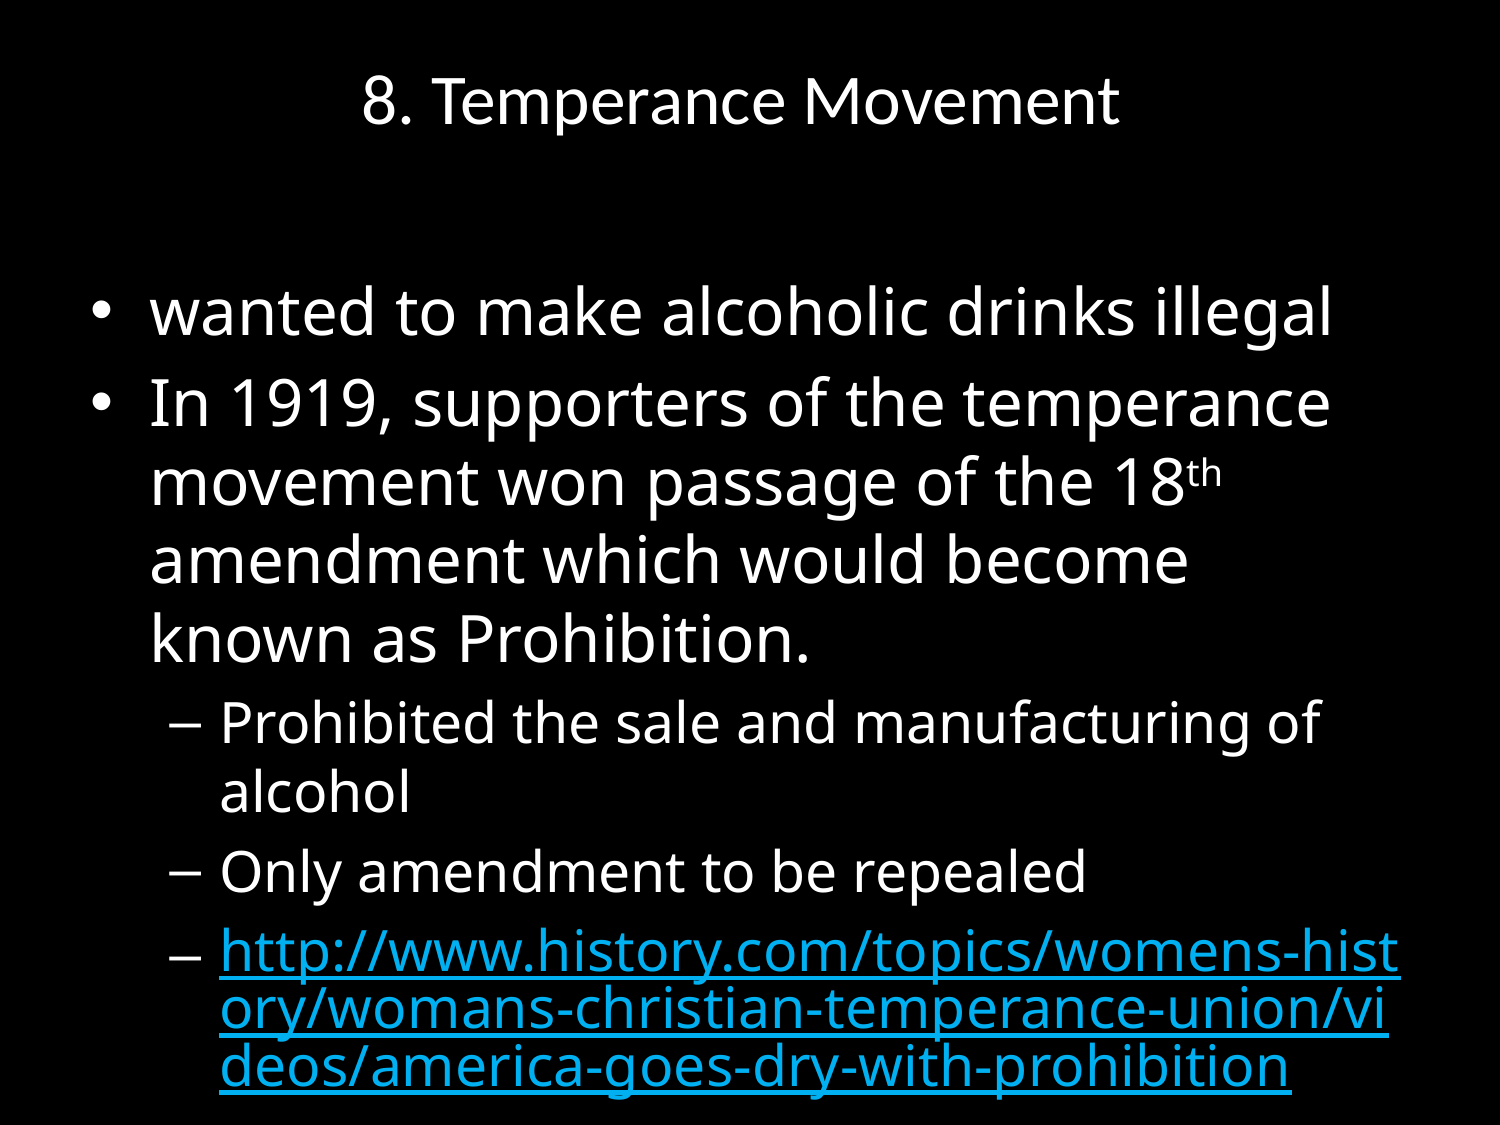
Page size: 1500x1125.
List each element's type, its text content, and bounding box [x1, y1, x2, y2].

title 8. Temperance Movement [75, 45, 1425, 233]
list wanted to make alcoholic drinks illegal In 1919, supporters of the temperance movement won passage of the 18th amendment which would become known as Prohibition. Prohibited the sale and manufacturing of alcohol Only amendment to be repealed http://www.history.com/topics/womens-history/womans-christian-temperance-union/videos/america-goes-dry-with-prohibition [75, 262, 1425, 1005]
